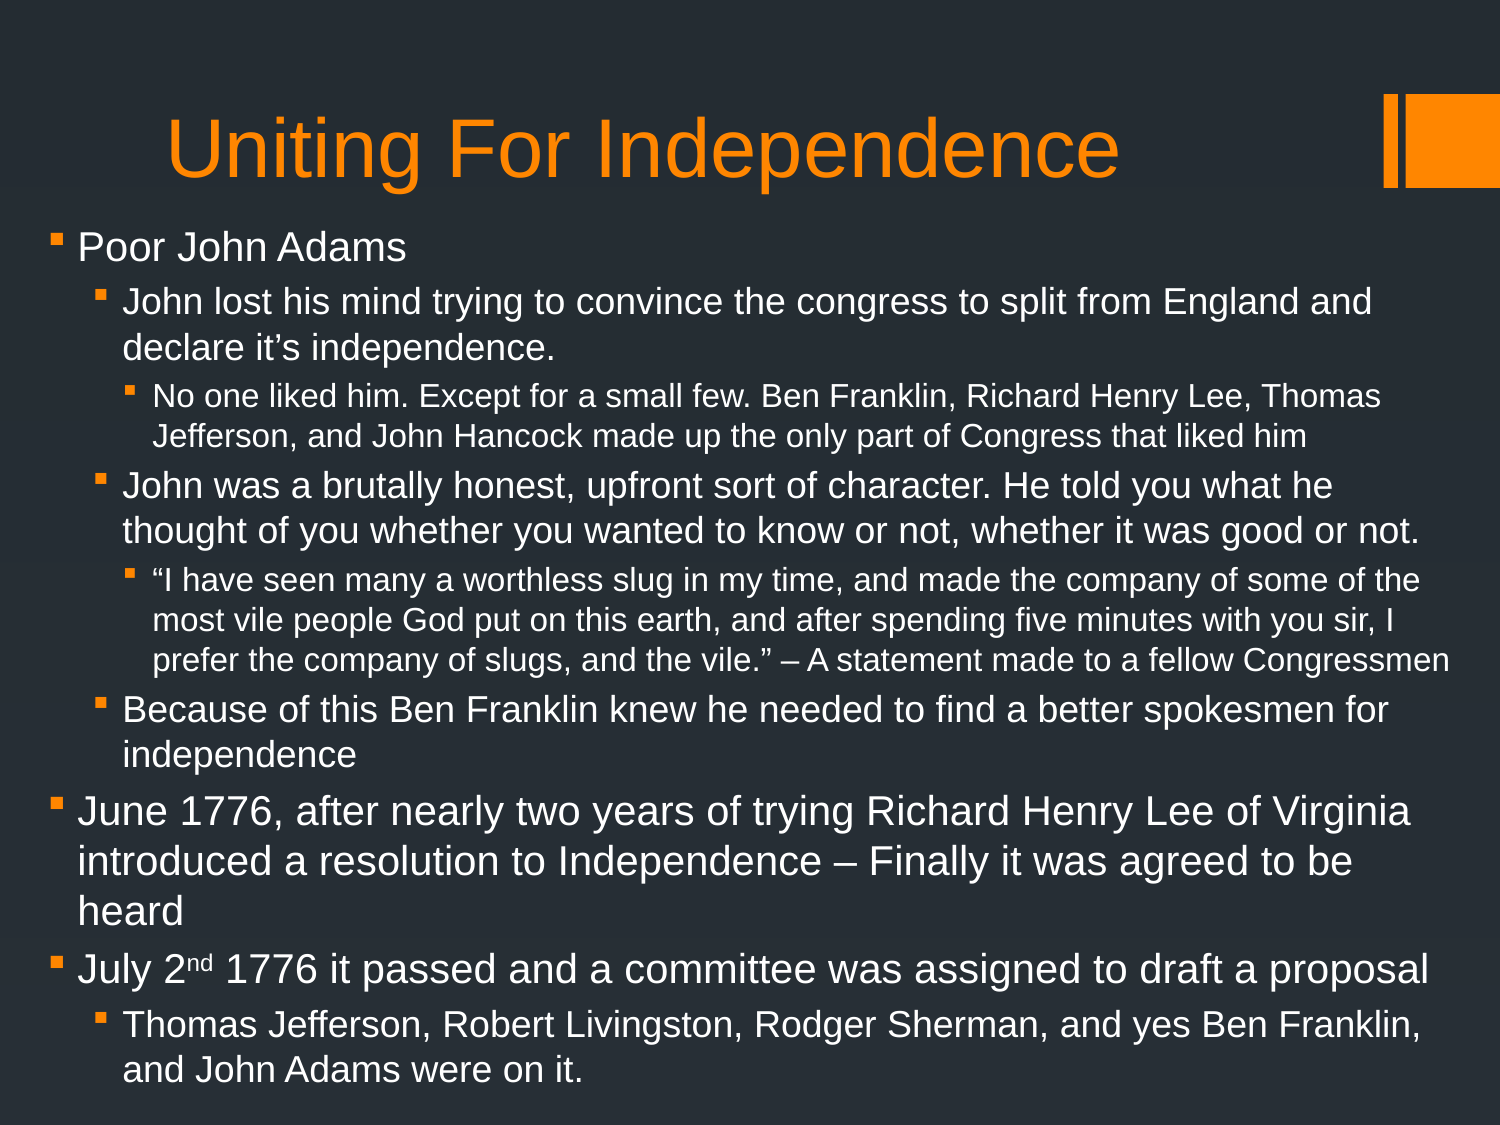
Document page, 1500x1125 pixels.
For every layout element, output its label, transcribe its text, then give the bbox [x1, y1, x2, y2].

list Poor John Adams John lost his mind trying to convince the congress to split from England and declare it’s independence. No one liked him. Except for a small few. Ben Franklin, Richard Henry Lee, Thomas Jefferson, and John Hancock made up the only part of Congress that liked him John was a brutally honest, upfront sort of character. He told you what he thought of you whether you wanted to know or not, whether it was good or not. “I have seen many a worthless slug in my time, and made the company of some of the most vile people God put on this earth, and after spending five minutes with you sir, I prefer the company of slugs, and the vile.” – A statement made to a fellow Congressmen Because of this Ben Franklin knew he needed to find a better spokesmen for independence June 1776, after nearly two years of trying Richard Henry Lee of Virginia introduced a resolution to Independence – Finally it was agreed to be heard July 2nd 1776 it passed and a committee was assigned to draft a proposal Thomas Jefferson, Robert Livingston, Rodger Sherman, and yes Ben Franklin, and John Adams were on it. [24, 212, 1475, 1100]
title Uniting For Independence [150, 12, 1350, 202]
